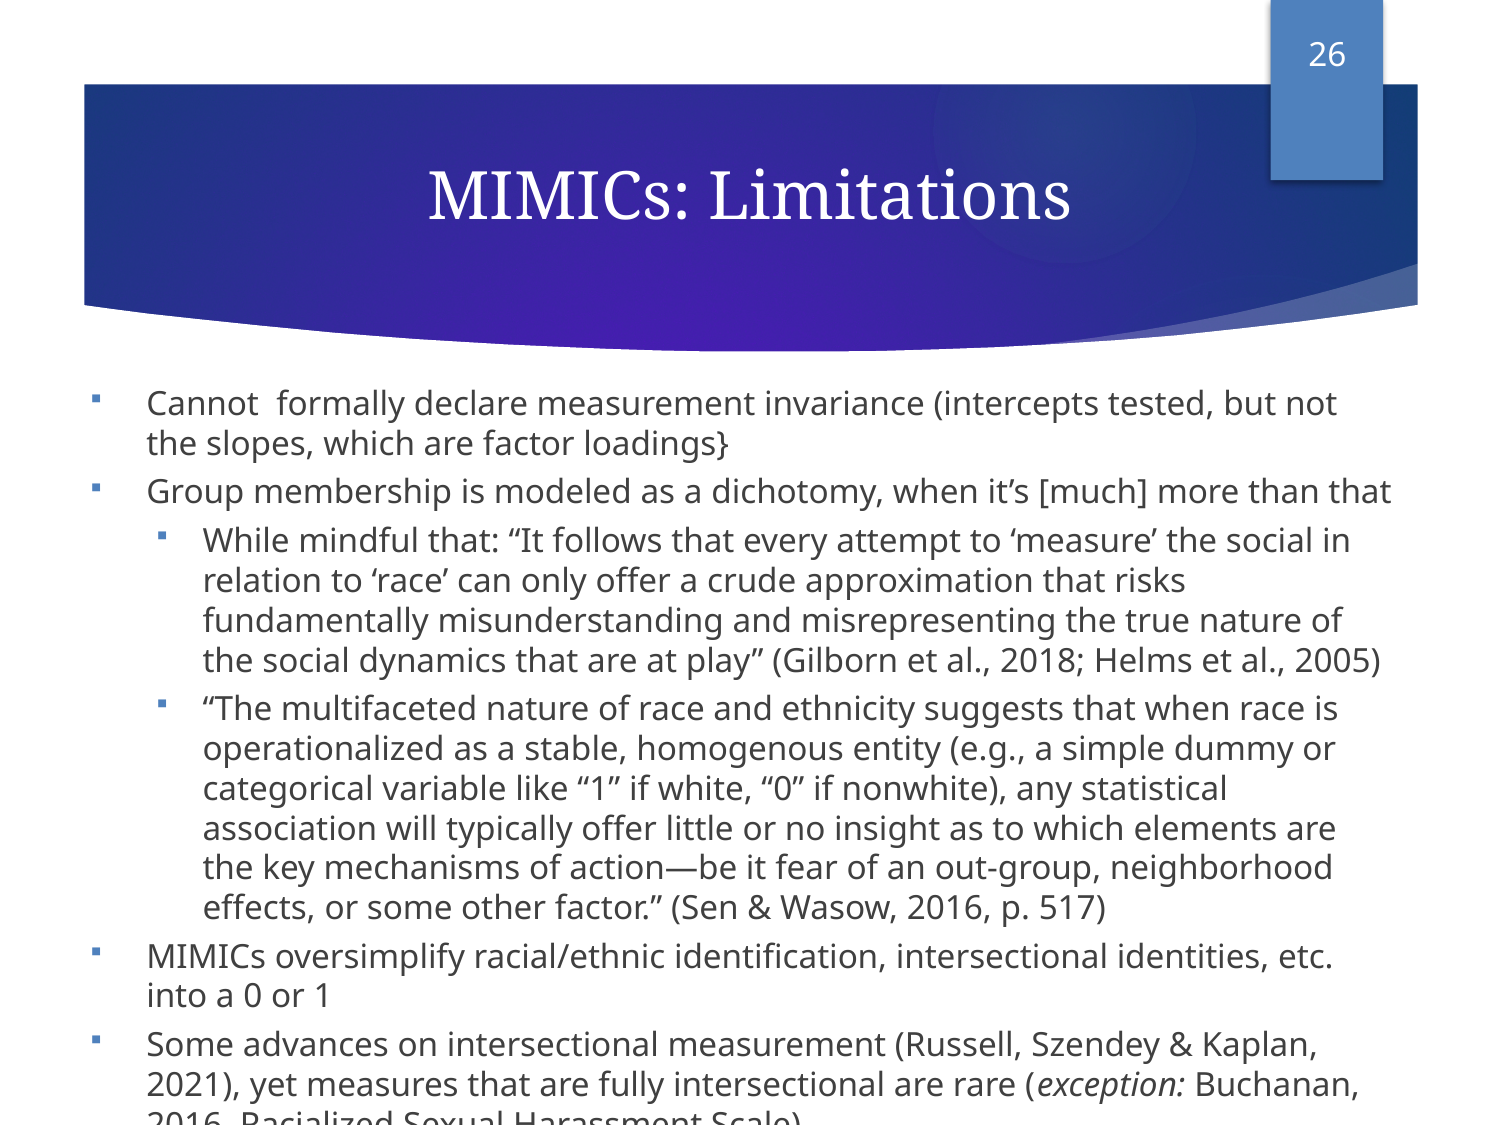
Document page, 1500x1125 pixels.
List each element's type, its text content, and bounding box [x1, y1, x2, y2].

title MIMICs: Limitations [133, 147, 1367, 238]
slide_number 26 [1262, 0, 1393, 87]
list Cannot formally declare measurement invariance (intercepts tested, but not the slopes, which are factor loadings} Group membership is modeled as a dichotomy, when it’s [much] more than that While mindful that: “It follows that every attempt to ‘measure’ the social in relation to ‘race’ can only offer a crude approximation that risks fundamentally misunderstanding and misrepresenting the true nature of the social dynamics that are at play” (Gilborn et al., 2018; Helms et al., 2005) “The multifaceted nature of race and ethnicity suggests that when race is operationalized as a stable, homogenous entity (e.g., a simple dummy or categorical variable like “1” if white, “0” if nonwhite), any statistical association will typically offer little or no insight as to which elements are the key mechanisms of action—be it fear of an out-group, neighborhood effects, or some other factor.” (Sen & Wasow, 2016, p. 517) MIMICs oversimplify racial/ethnic identification, intersectional identities, etc. into a 0 or 1 Some advances on intersectional measurement (Russell, Szendey & Kaplan, 2021), yet measures that are fully intersectional are rare (exception: Buchanan, 2016, Racialized Sexual Harassment Scale) [75, 375, 1413, 1048]
